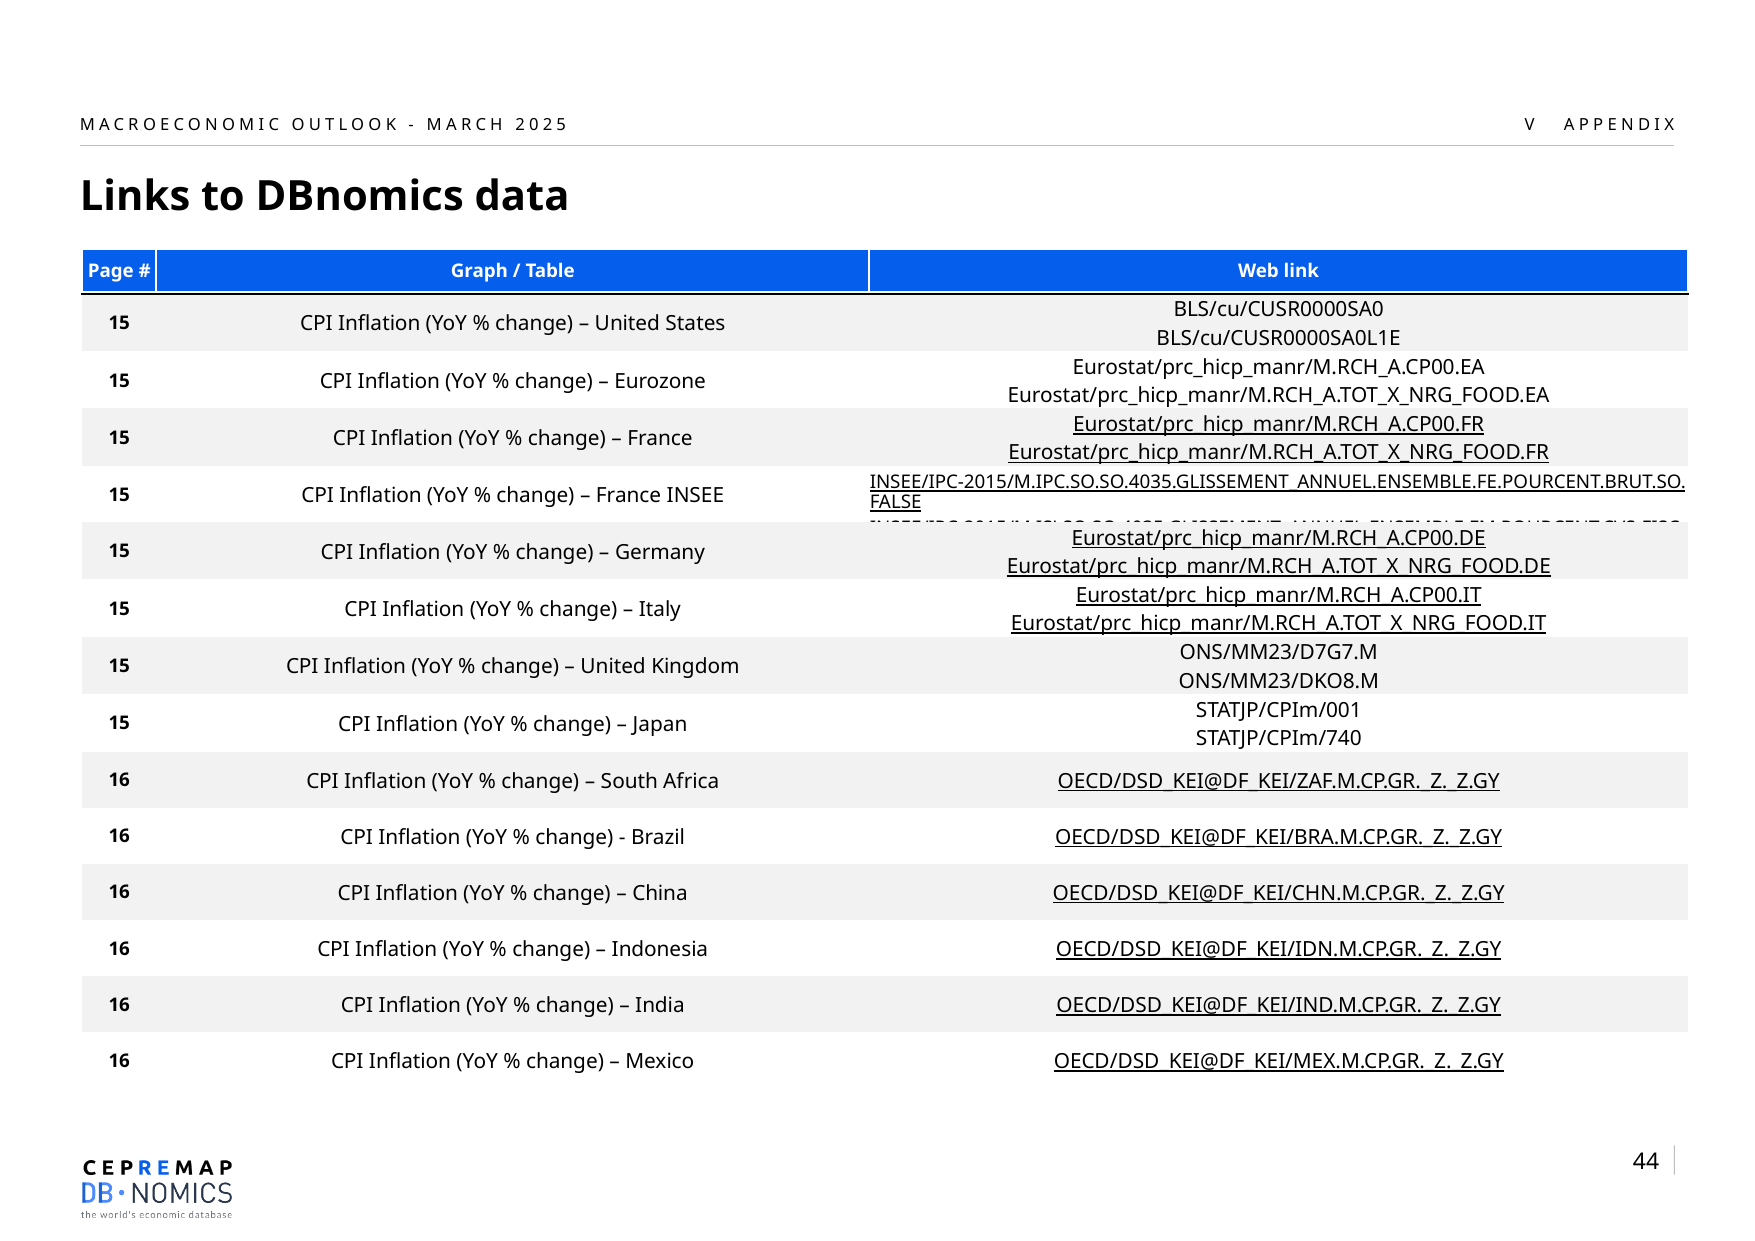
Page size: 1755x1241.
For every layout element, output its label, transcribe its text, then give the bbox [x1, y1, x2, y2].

table_cell 15 [82, 637, 156, 694]
table_cell CPI Inflation (YoY % change) – India [156, 976, 869, 1032]
table_cell CPI Inflation (YoY % change) – South Africa [156, 752, 869, 808]
table_cell 15 [82, 694, 156, 752]
table_cell Eurostat/prc_hicp_manr/M.RCH_A.CP00.DE Eurostat/prc_hicp_manr/M.RCH_A.TOT_X_NRG_FOOD.DE [869, 522, 1688, 579]
table_cell CPI Inflation (YoY % change) – Germany [156, 522, 869, 579]
table_cell INSEE/IPC-2015/M.IPC.SO.SO.4035.GLISSEMENT_ANNUEL.ENSEMBLE.FE.POURCENT.BRUT.SO.FALSE INSEE/IPC-2015/M.ISJ.SO.SO.4035.GLISSEMENT_ANNUEL.ENSEMBLE.FM.POURCENT.CVS-FISC.SO.FALSE [869, 466, 1688, 522]
footer Macroeconomic Outlook - March 2025 [79, 109, 877, 139]
table_cell 15 [82, 295, 156, 351]
table_cell CPI Inflation (YoY % change) – United Kingdom [156, 637, 869, 694]
slide_number V APPENDIX [877, 109, 1675, 139]
picture [81, 1182, 232, 1218]
table_cell 16 [82, 864, 156, 920]
table_cell ONS/MM23/D7G7.M ONS/MM23/DKO8.M [869, 637, 1688, 694]
table_cell CPI Inflation (YoY % change) – Japan [156, 694, 869, 752]
table_cell 15 [82, 408, 156, 466]
table_cell CPI Inflation (YoY % change) – China [156, 864, 869, 920]
table_cell CPI Inflation (YoY % change) - Brazil [156, 808, 869, 864]
table_cell 16 [82, 752, 156, 808]
table_cell CPI Inflation (YoY % change) – Indonesia [156, 920, 869, 976]
table_cell OECD/DSD_KEI@DF_KEI/BRA.M.CP.GR._Z._Z.GY [869, 808, 1688, 864]
table_cell CPI Inflation (YoY % change) – United States [156, 295, 869, 351]
table_cell 16 [82, 808, 156, 864]
table_cell Eurostat/prc_hicp_manr/M.RCH_A.CP00.IT Eurostat/prc_hicp_manr/M.RCH_A.TOT_X_NRG_FOOD.IT [869, 579, 1688, 637]
table_cell 16 [82, 1032, 156, 1088]
table_cell 15 [82, 522, 156, 579]
table_cell BLS/cu/CUSR0000SA0 BLS/cu/CUSR0000SA0L1E [869, 295, 1688, 351]
table_cell STATJP/CPIm/001 STATJP/CPIm/740 [869, 694, 1688, 752]
slide_number 44 [1562, 1145, 1675, 1175]
table_cell 15 [82, 466, 156, 522]
table_cell OECD/DSD_KEI@DF_KEI/CHN.M.CP.GR._Z._Z.GY [869, 864, 1688, 920]
table_cell CPI Inflation (YoY % change) – Italy [156, 579, 869, 637]
table_cell CPI Inflation (YoY % change) – France INSEE [156, 466, 869, 522]
table_cell 16 [82, 976, 156, 1032]
table_cell OECD/DSD_KEI@DF_KEI/IDN.M.CP.GR._Z._Z.GY [869, 920, 1688, 976]
title Links to DBnomics data [79, 174, 1675, 236]
table_cell 15 [82, 579, 156, 637]
table_header Graph / Table [157, 250, 868, 291]
table_cell 16 [82, 920, 156, 976]
table_header Web link [870, 250, 1687, 291]
table_cell OECD/DSD_KEI@DF_KEI/ZAF.M.CP.GR._Z._Z.GY [869, 752, 1688, 808]
table_cell 15 [82, 351, 156, 408]
table_cell Eurostat/prc_hicp_manr/M.RCH_A.CP00.EA Eurostat/prc_hicp_manr/M.RCH_A.TOT_X_NRG_FOOD.EA [869, 351, 1688, 408]
table_header Page # [83, 250, 155, 291]
table_cell OECD/DSD_KEI@DF_KEI/IND.M.CP.GR._Z._Z.GY [869, 976, 1688, 1032]
table_cell OECD/DSD_KEI@DF_KEI/MEX.M.CP.GR._Z._Z.GY [869, 1032, 1688, 1088]
table_cell CPI Inflation (YoY % change) – France [156, 408, 869, 466]
picture [79, 1160, 236, 1175]
table_cell CPI Inflation (YoY % change) – Mexico [156, 1032, 869, 1088]
table_cell CPI Inflation (YoY % change) – Eurozone [156, 351, 869, 408]
table_cell Eurostat/prc_hicp_manr/M.RCH_A.CP00.FR Eurostat/prc_hicp_manr/M.RCH_A.TOT_X_NRG_FOOD.FR [869, 408, 1688, 466]
